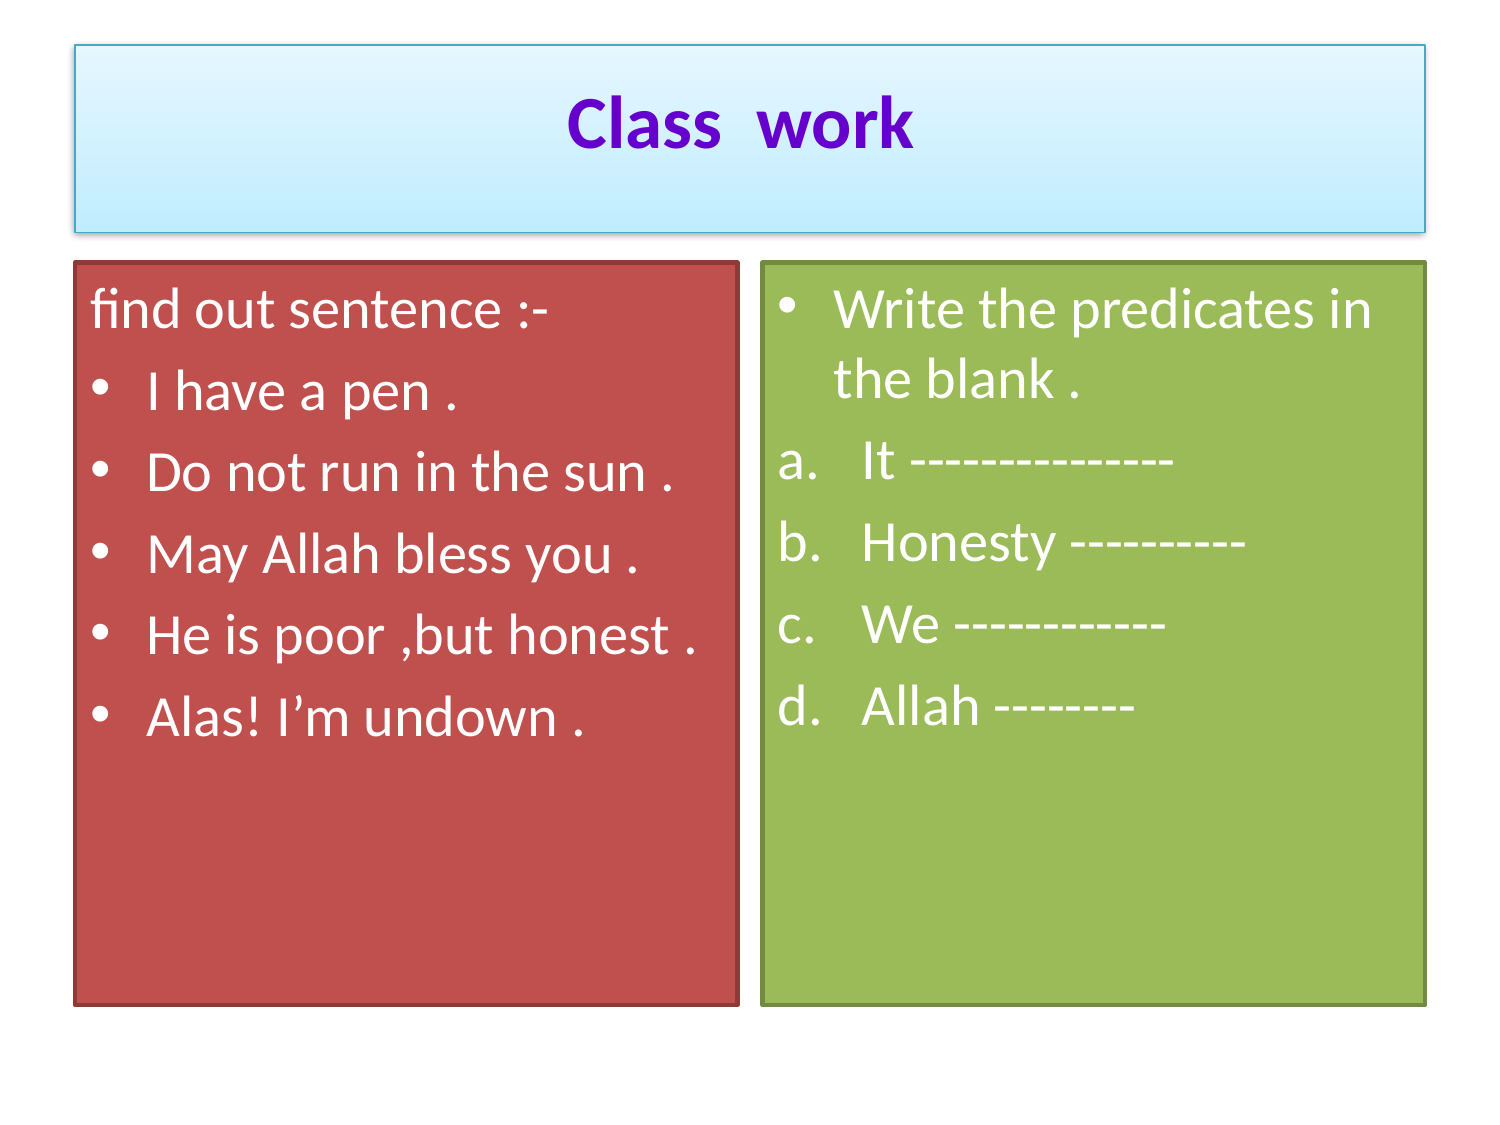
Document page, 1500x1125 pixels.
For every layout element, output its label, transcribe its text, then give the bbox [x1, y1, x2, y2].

title Class work [74, 44, 1426, 233]
list find out sentence :- I have a pen . Do not run in the sun . May Allah bless you . He is poor ,but honest . Alas! I’m undown . [73, 260, 740, 1007]
list Write the predicates in the blank . It --------------- Honesty ---------- We ------------ Allah -------- [760, 260, 1427, 1007]
